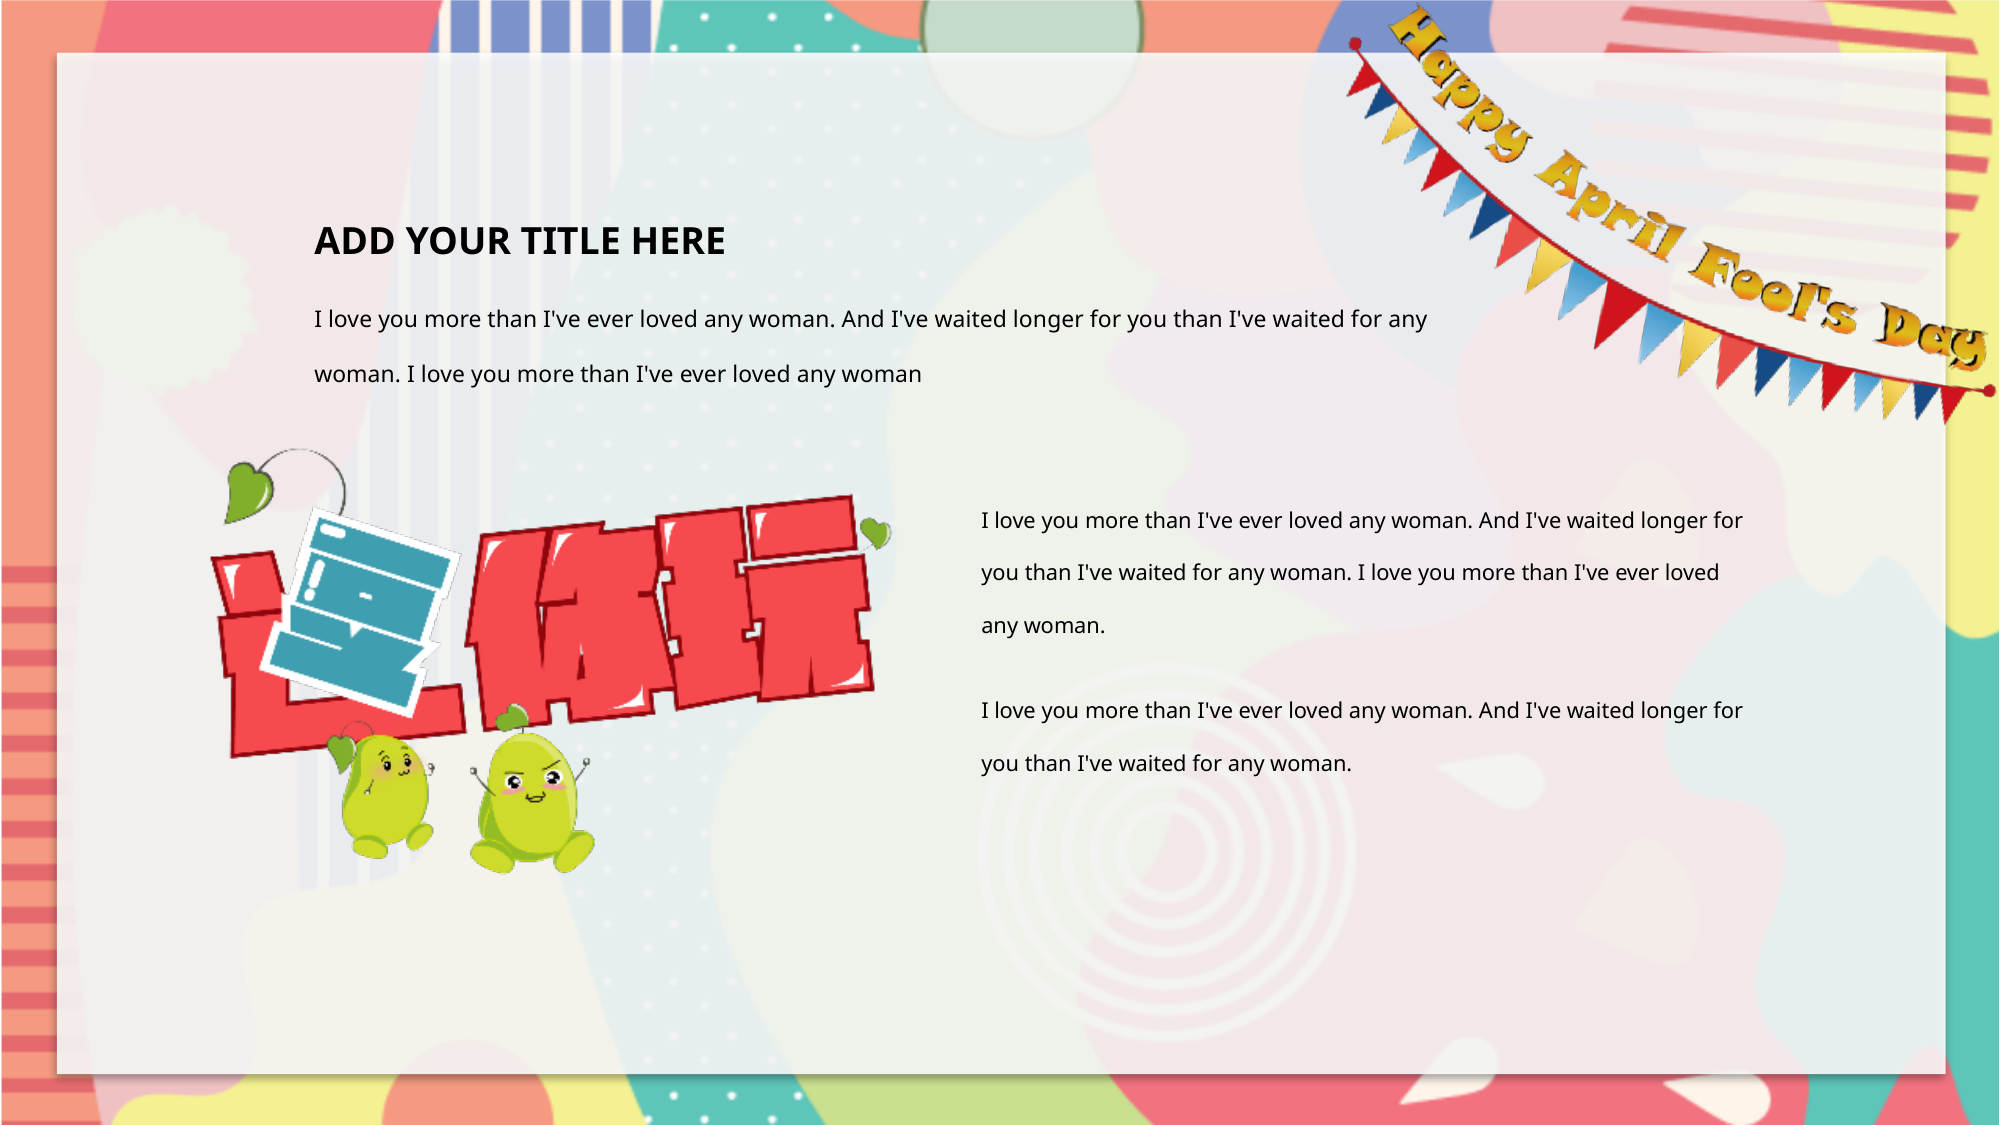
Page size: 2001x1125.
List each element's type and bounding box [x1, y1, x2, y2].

picture [139, 247, 967, 1075]
text_box [0, 0, 1999, 1125]
picture [1304, 0, 2000, 460]
text_box [299, 186, 1304, 388]
